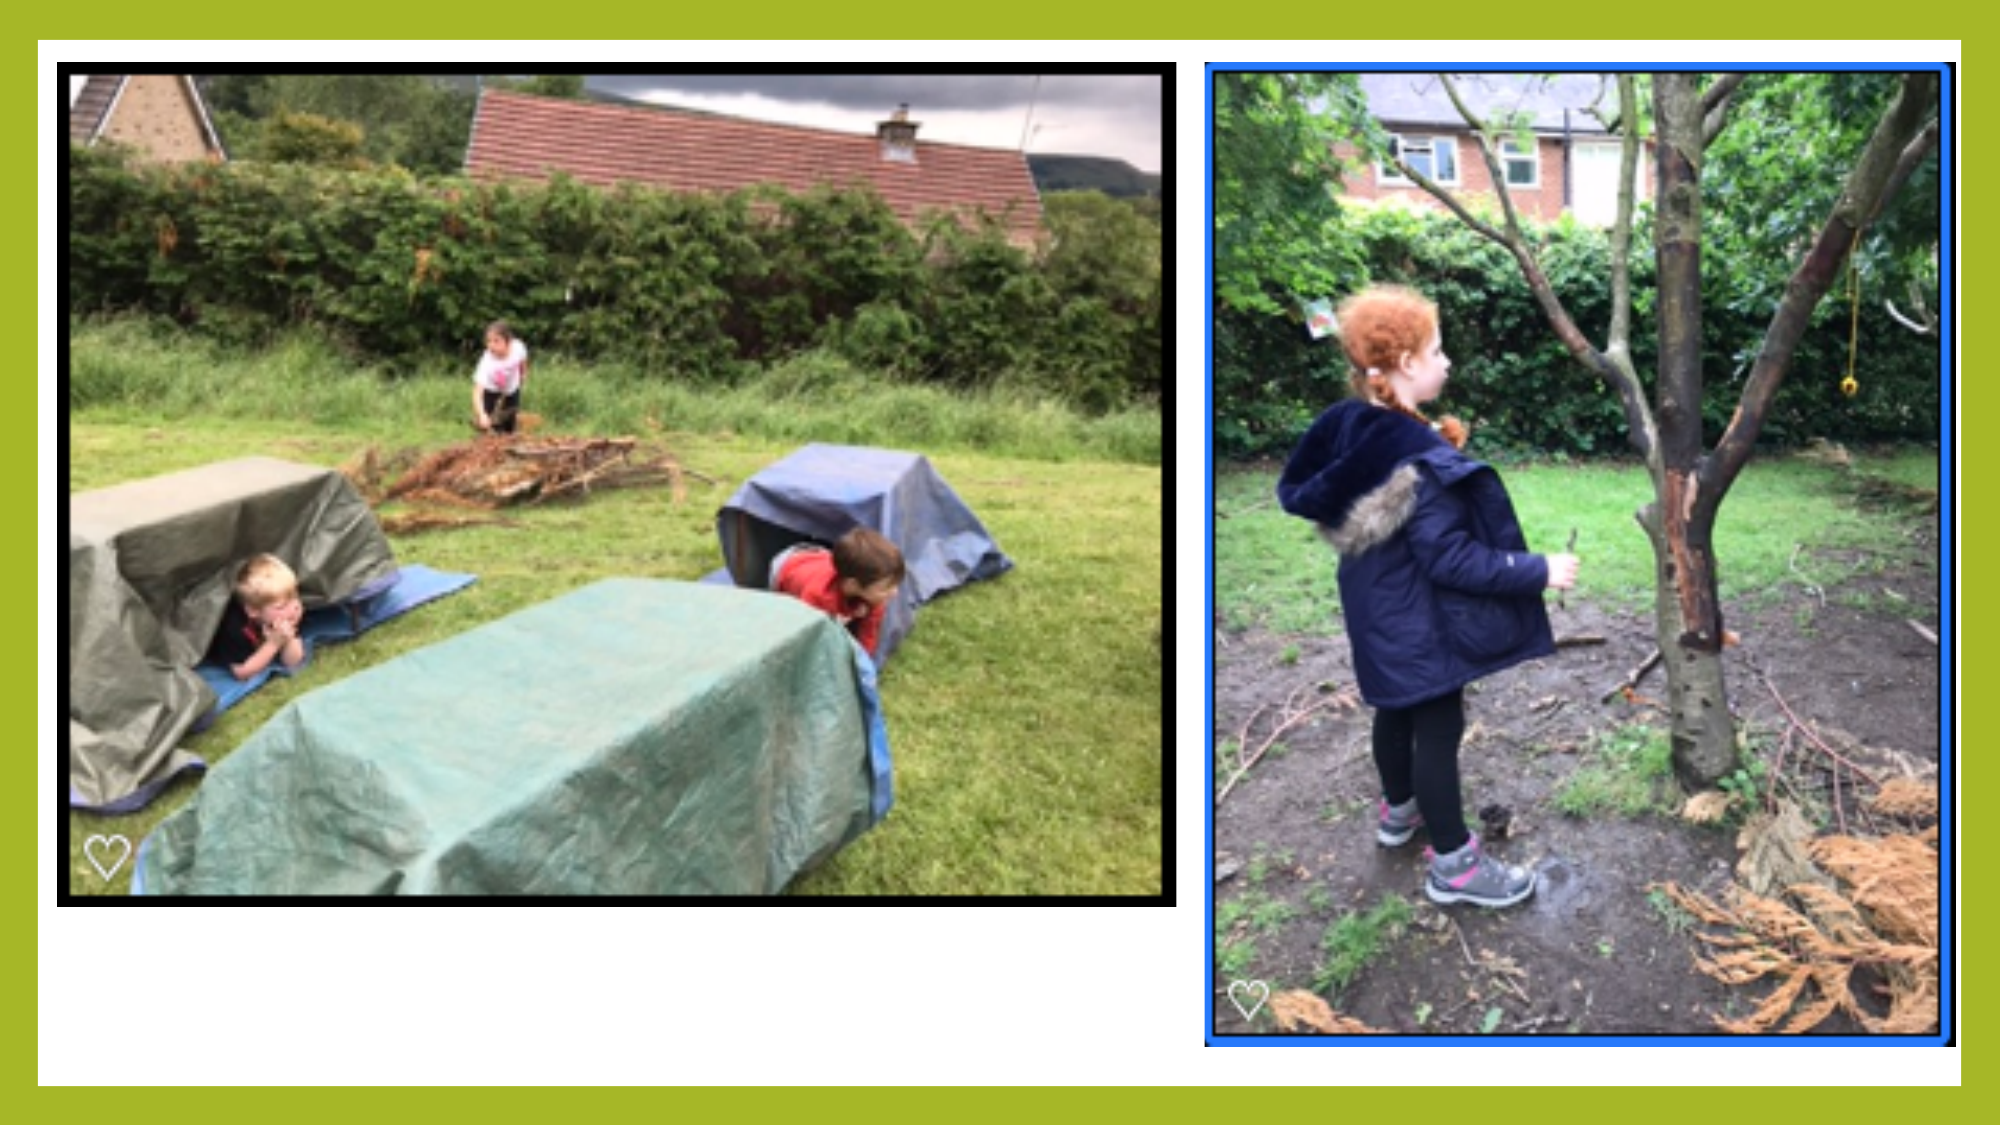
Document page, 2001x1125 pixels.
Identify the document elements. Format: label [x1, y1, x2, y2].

picture [1204, 61, 1957, 1048]
list [56, 61, 1177, 907]
